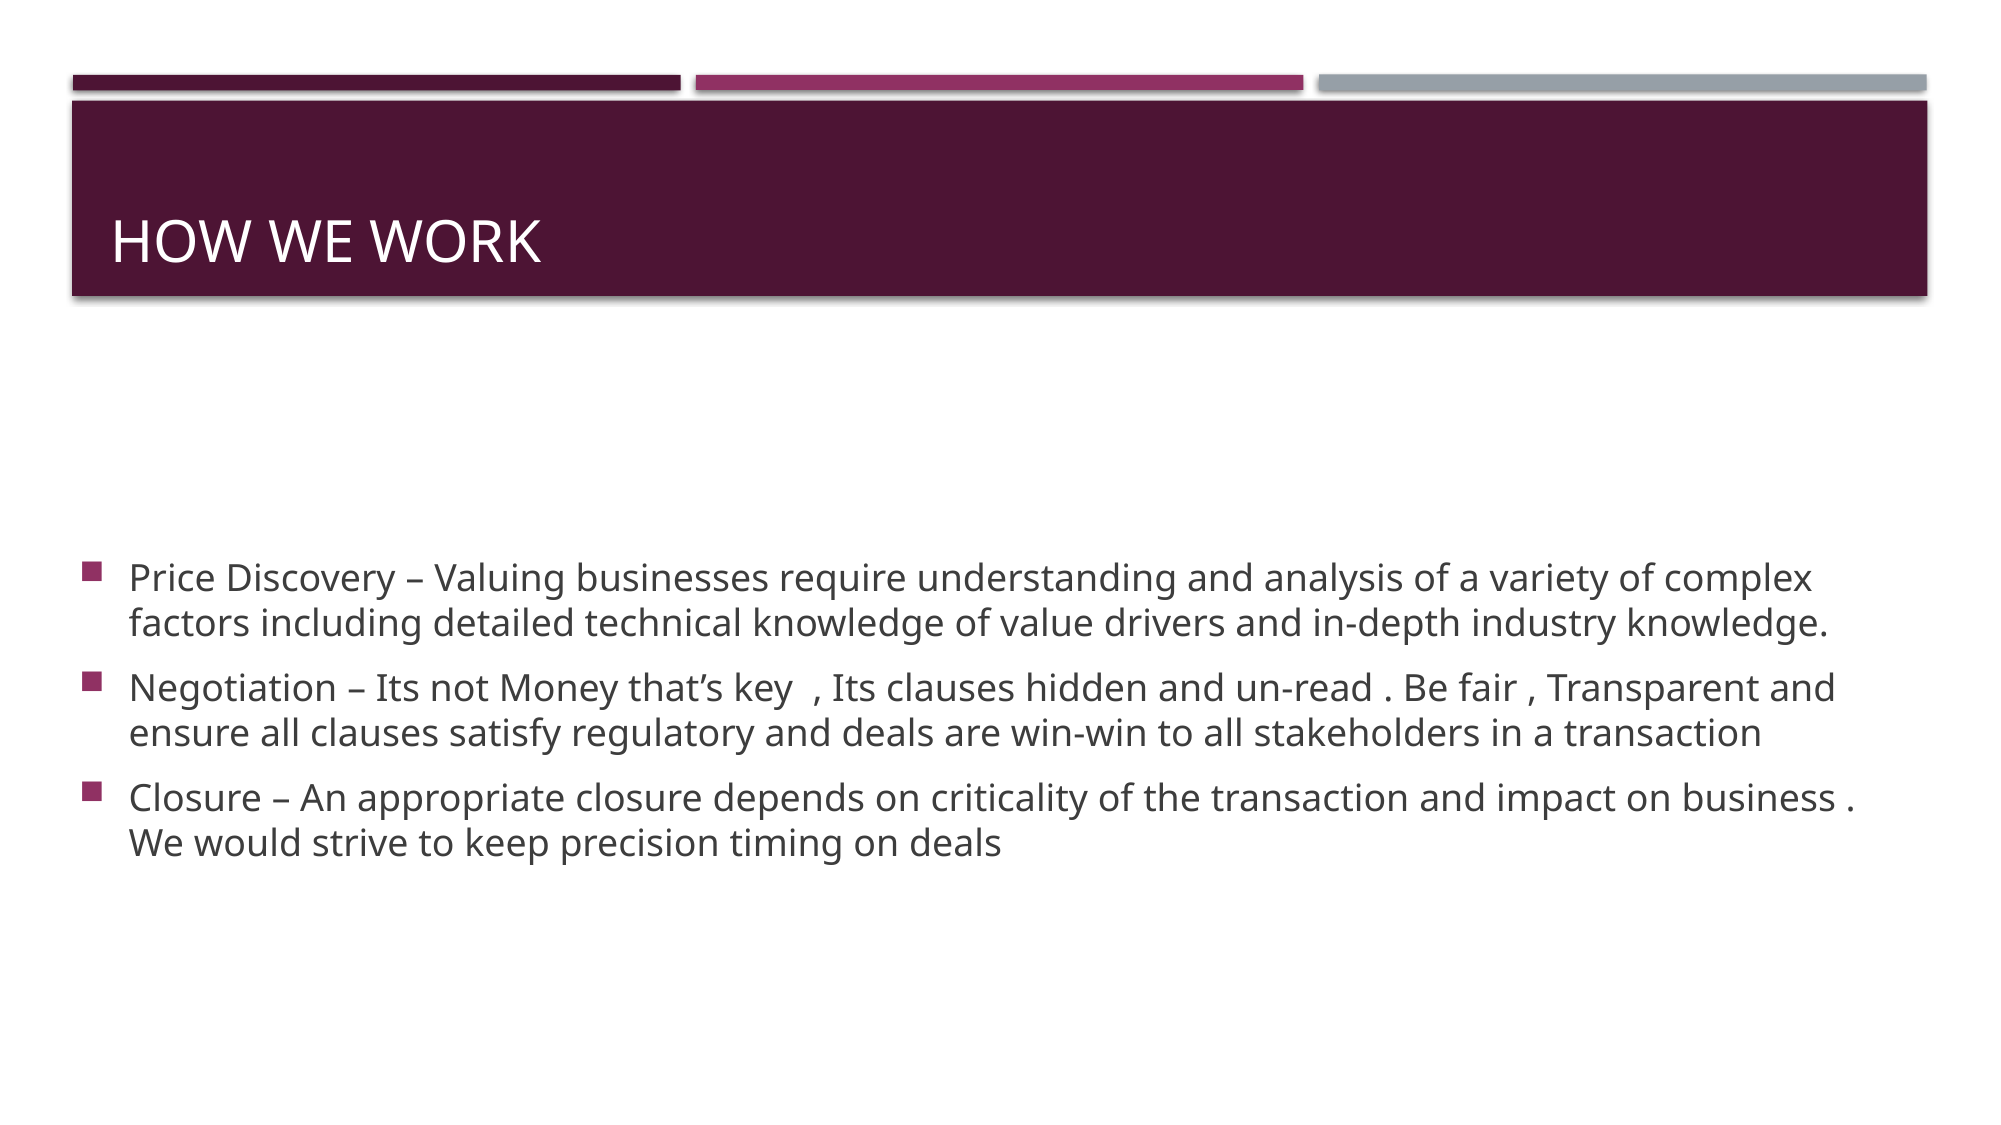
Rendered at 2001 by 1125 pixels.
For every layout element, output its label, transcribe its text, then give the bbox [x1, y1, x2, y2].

list Price Discovery – Valuing businesses require understanding and analysis of a variety of complex factors including detailed technical knowledge of value drivers and in-depth industry knowledge. Negotiation – Its not Money that’s key , Its clauses hidden and un-read . Be fair , Transparent and ensure all clauses satisfy regulatory and deals are win-win to all stakeholders in a transaction Closure – An appropriate closure depends on criticality of the transaction and impact on business . We would strive to keep precision timing on deals [63, 373, 1905, 979]
title How we work [95, 115, 1905, 282]
